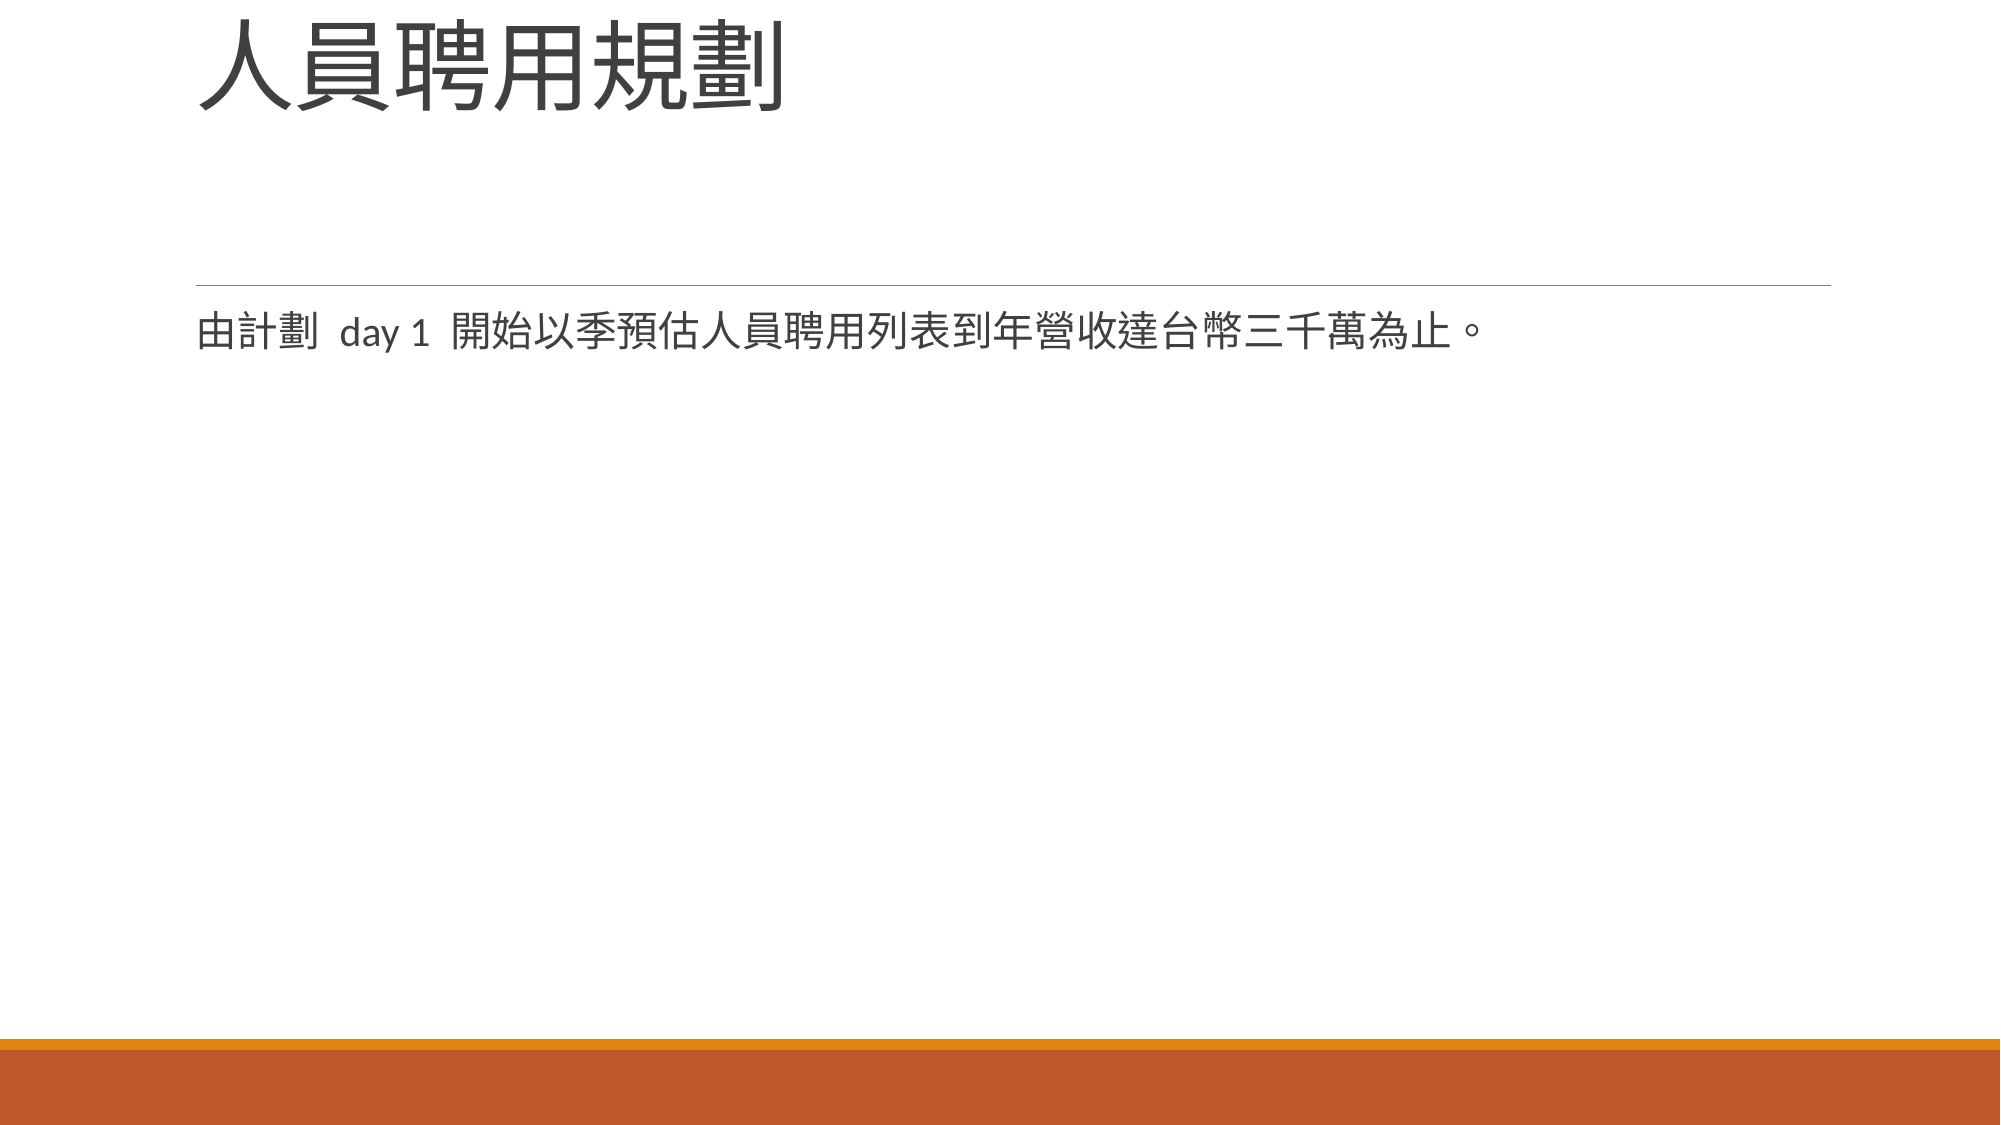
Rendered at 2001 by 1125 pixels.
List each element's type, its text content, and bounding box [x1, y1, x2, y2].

title 人員聘用規劃 [180, 0, 1830, 132]
list 由計劃 day 1 開始以季預估人員聘用列表到年營收達台幣三千萬為止。 [180, 302, 1830, 963]
